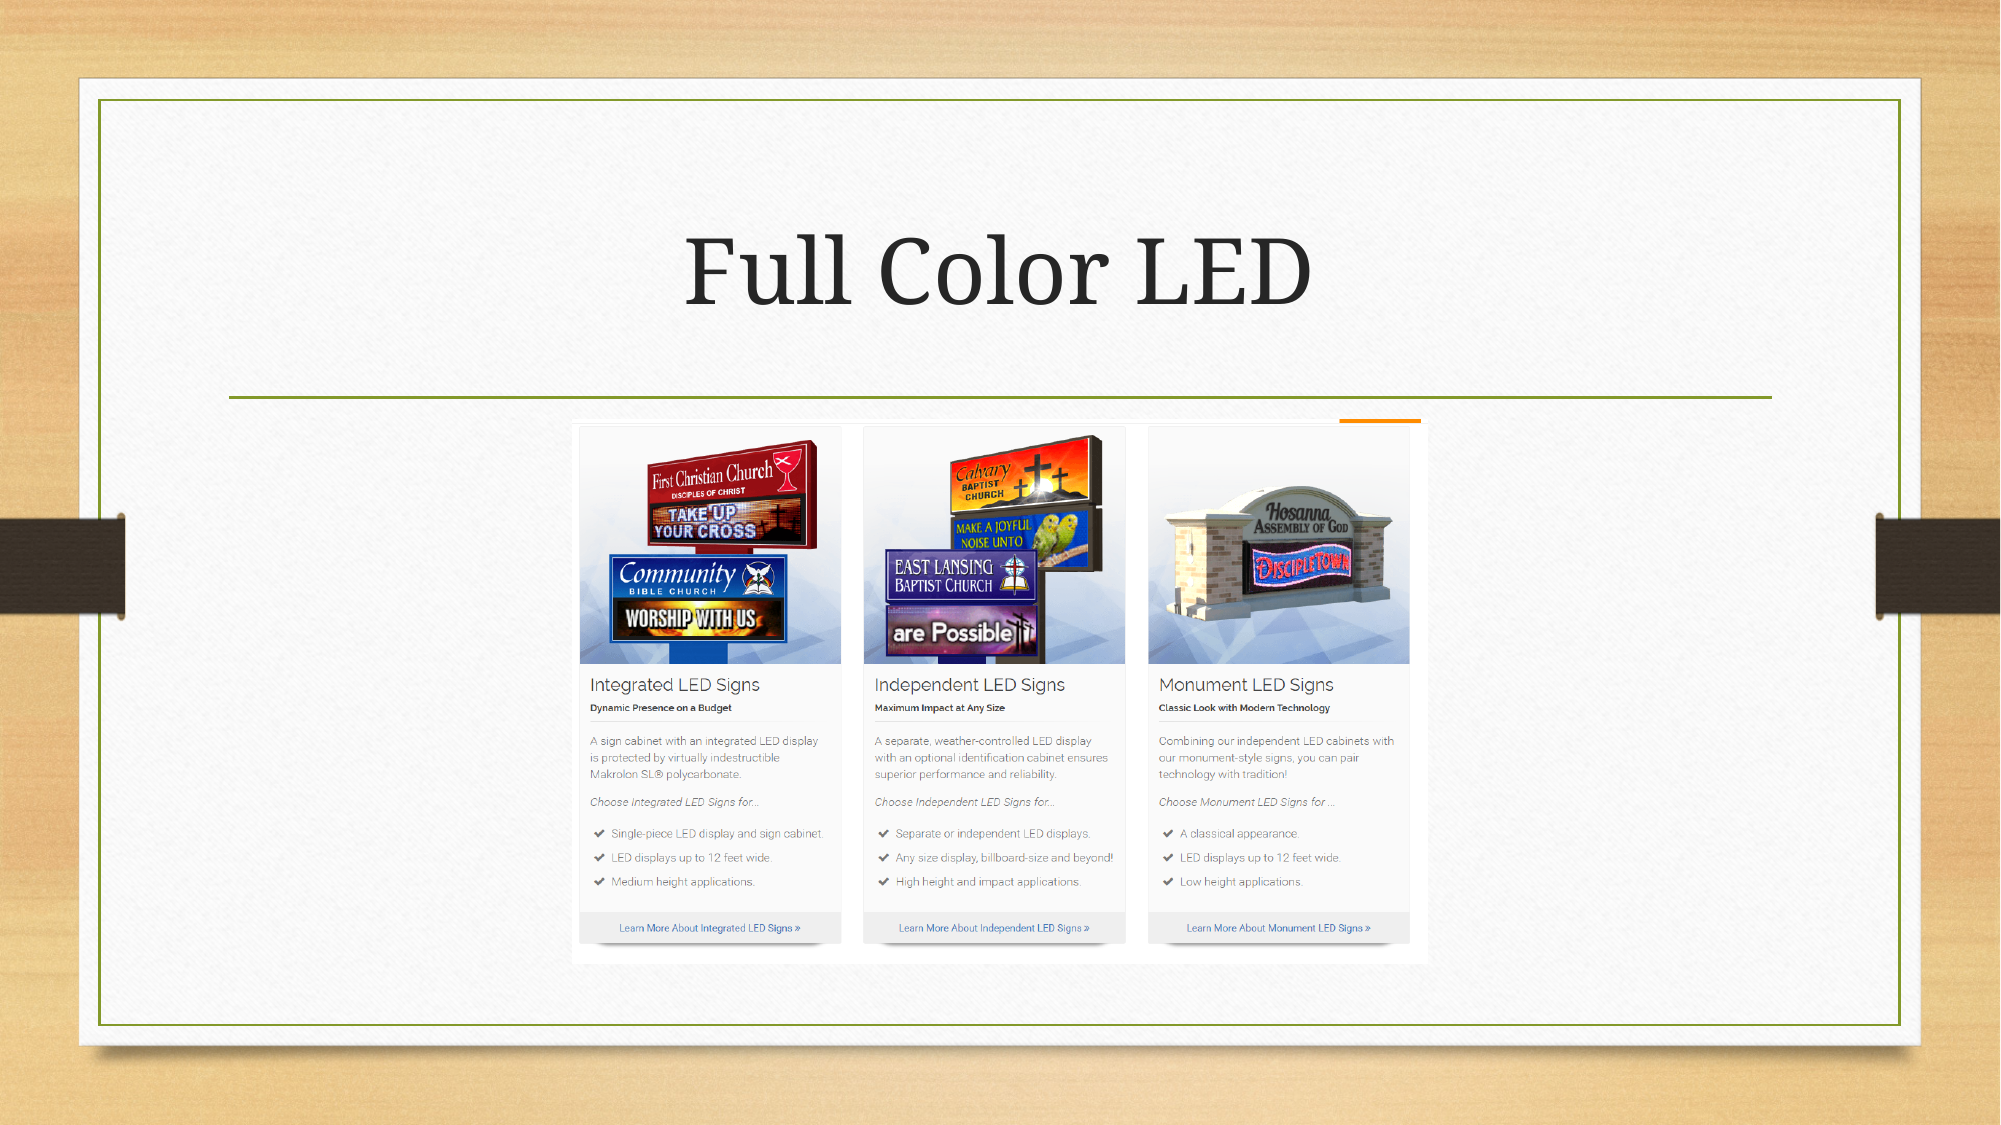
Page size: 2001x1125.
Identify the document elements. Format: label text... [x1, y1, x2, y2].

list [572, 419, 1428, 964]
title Full Color LED [212, 161, 1788, 375]
picture [0, 0, 2001, 1125]
